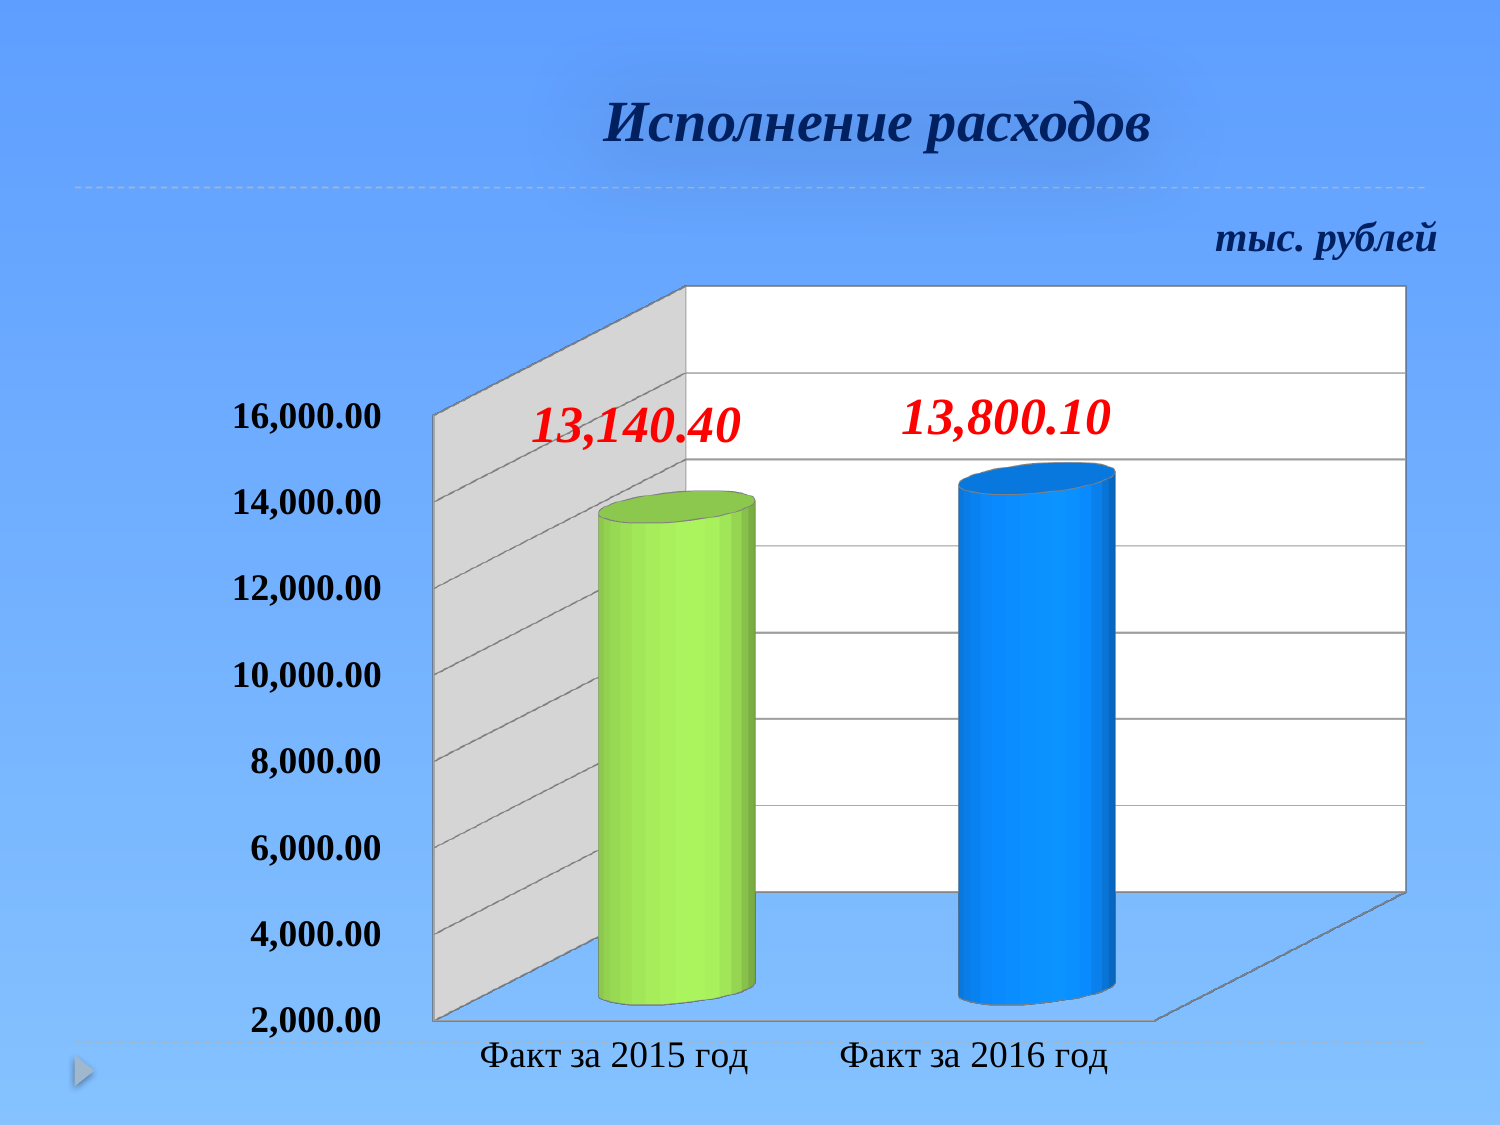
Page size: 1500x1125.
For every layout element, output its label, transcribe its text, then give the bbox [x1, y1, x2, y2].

chart [187, 269, 1442, 1093]
title Исполнение расходов [270, 46, 1500, 161]
text_box тыс. рублей [1183, 199, 1453, 270]
